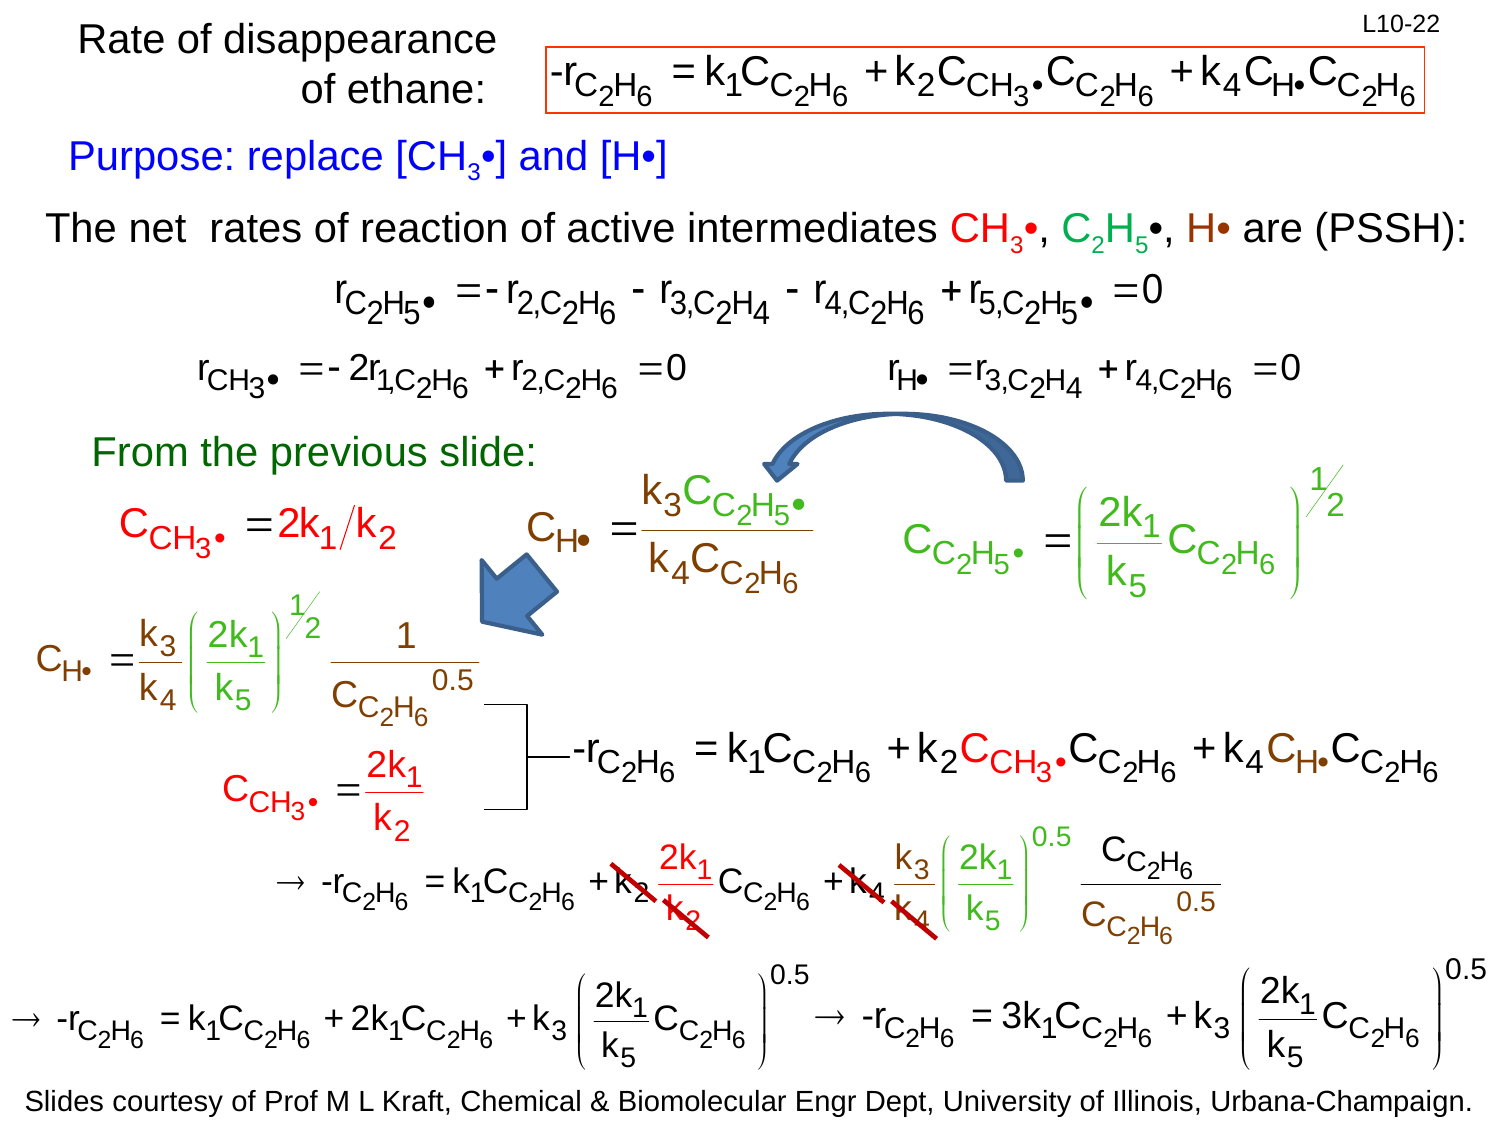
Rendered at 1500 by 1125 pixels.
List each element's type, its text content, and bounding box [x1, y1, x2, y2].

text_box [332, 265, 1168, 331]
text_box [484, 704, 564, 810]
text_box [610, 863, 657, 902]
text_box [195, 346, 691, 405]
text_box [9, 957, 813, 1076]
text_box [219, 743, 429, 846]
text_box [33, 587, 484, 732]
text_box Rate of disappearance of ethane: [40, 4, 513, 120]
text_box [479, 558, 545, 637]
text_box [569, 724, 1447, 790]
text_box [812, 951, 1492, 1076]
text_box The net rates of reaction of active intermediates CH3•, C2H5•, H• are (PSSH): [30, 193, 1491, 266]
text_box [663, 899, 709, 938]
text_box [899, 459, 1349, 606]
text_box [274, 820, 1227, 950]
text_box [891, 900, 937, 939]
text_box Purpose: replace [CH3•] and [H•] [53, 121, 683, 193]
text_box From the previous slide: [76, 416, 553, 482]
text_box [762, 411, 1019, 464]
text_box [523, 465, 818, 600]
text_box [546, 47, 1425, 113]
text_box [116, 500, 407, 566]
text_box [838, 864, 885, 903]
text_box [885, 345, 1305, 405]
